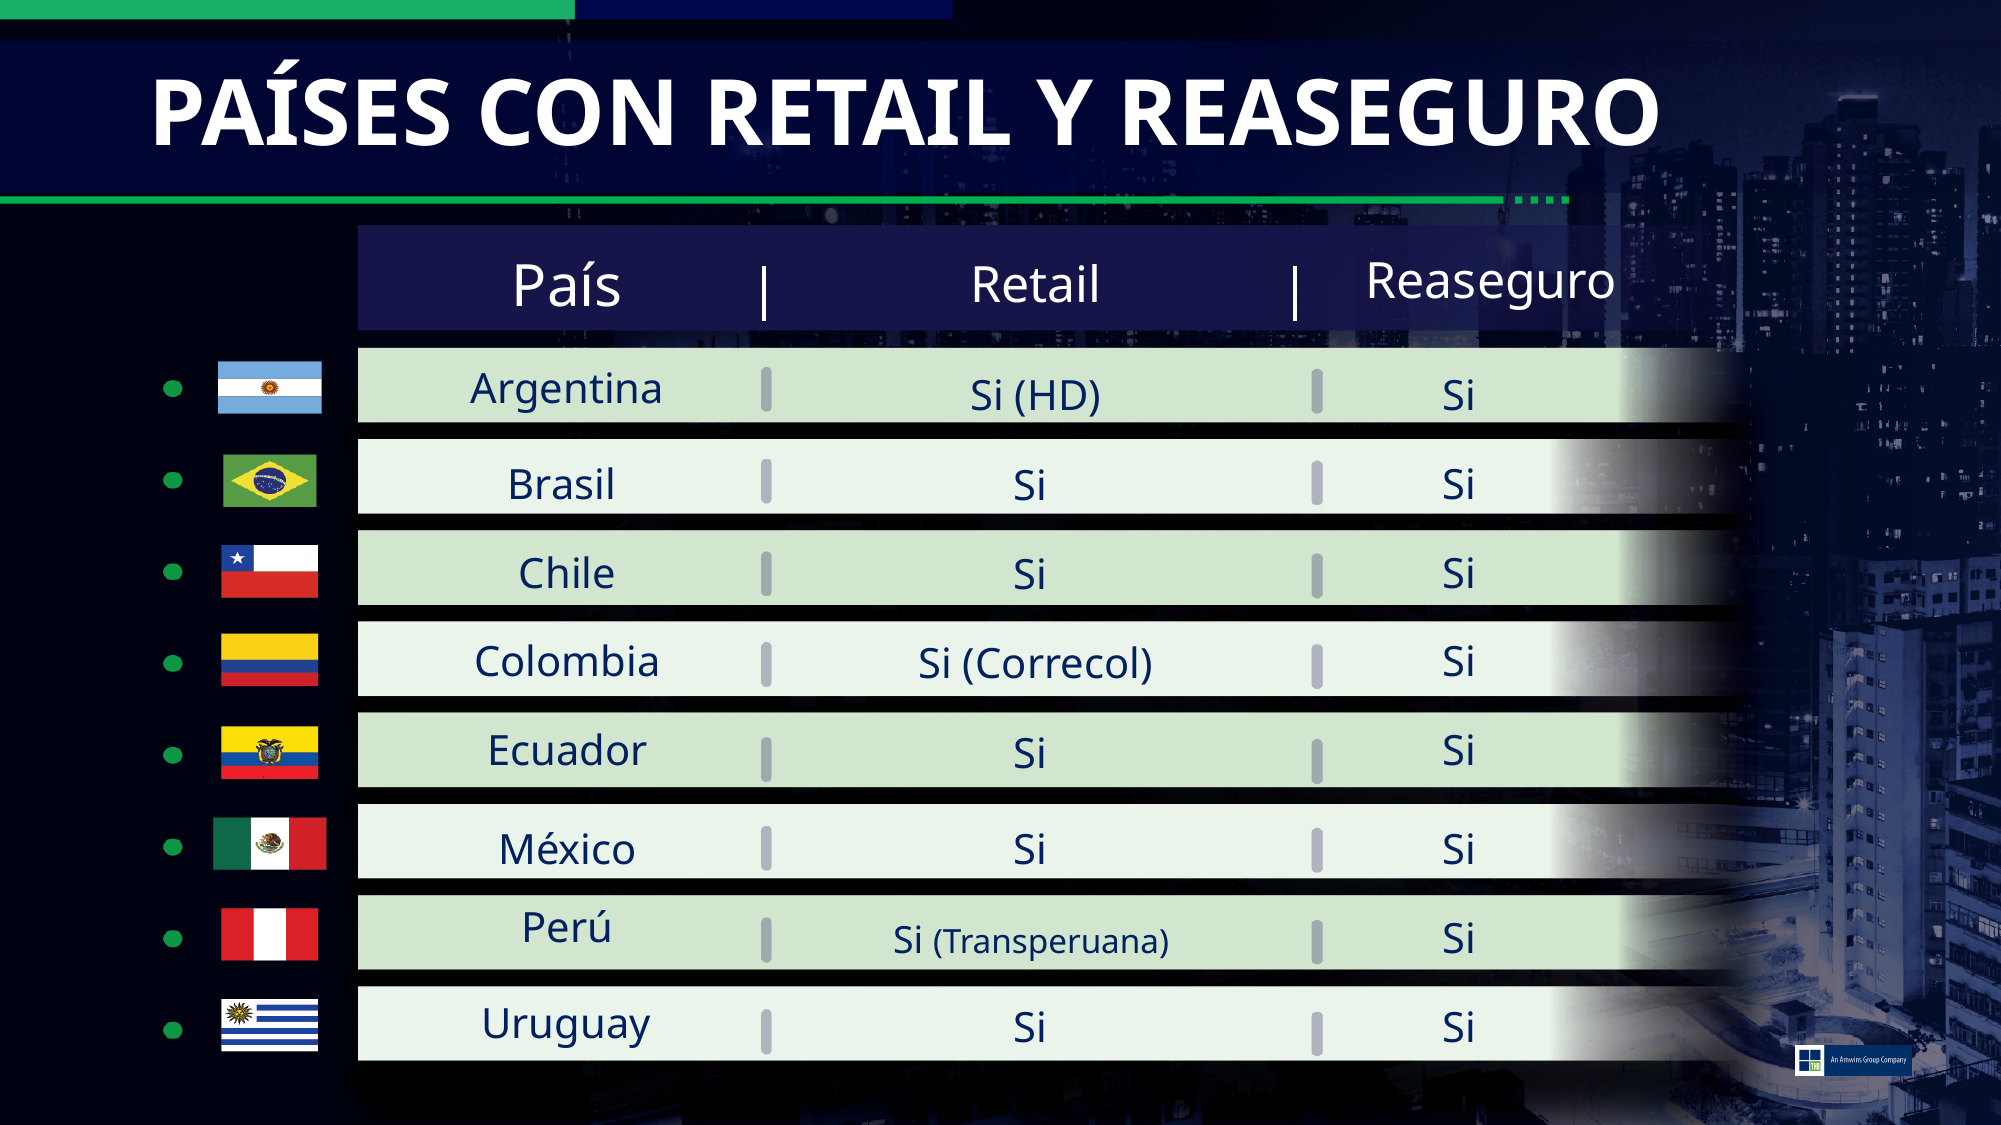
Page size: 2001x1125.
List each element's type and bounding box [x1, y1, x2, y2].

picture [0, 0, 2001, 1125]
text_box [0, 196, 1569, 204]
